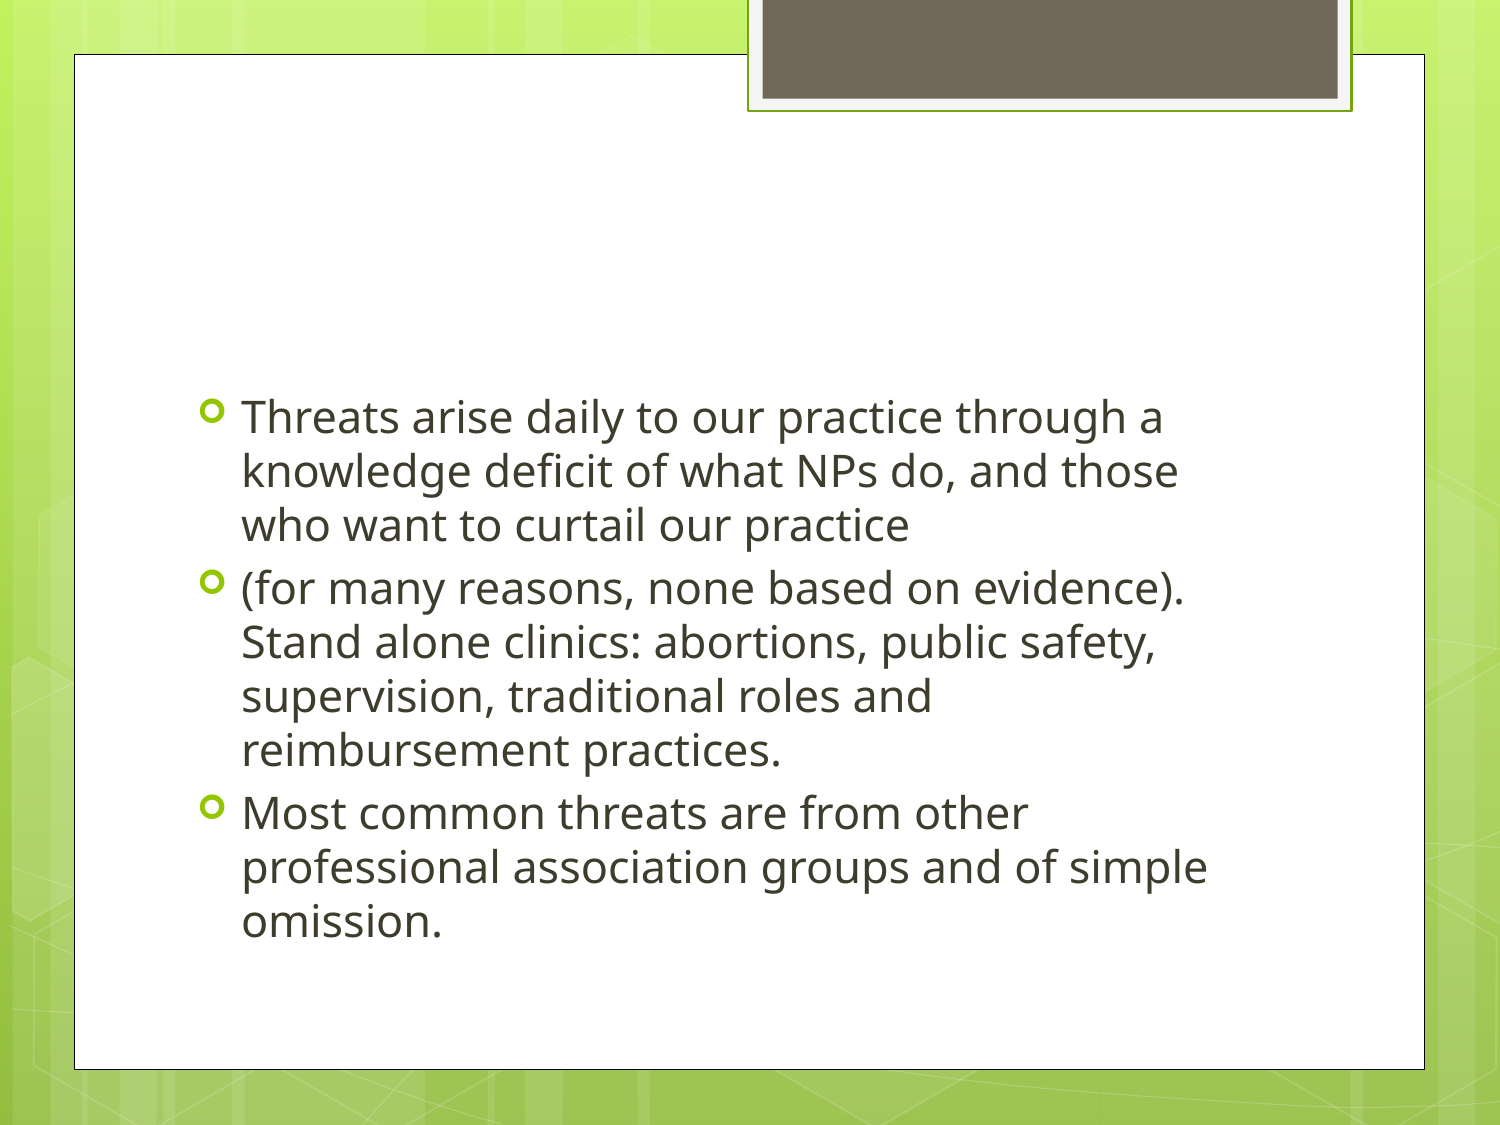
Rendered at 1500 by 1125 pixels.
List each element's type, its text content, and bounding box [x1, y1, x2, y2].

list Threats arise daily to our practice through a knowledge deficit of what NPs do, and those who want to curtail our practice (for many reasons, none based on evidence). Stand alone clinics: abortions, public safety, supervision, traditional roles and reimbursement practices. Most common threats are from other professional association groups and of simple omission. [171, 381, 1283, 957]
